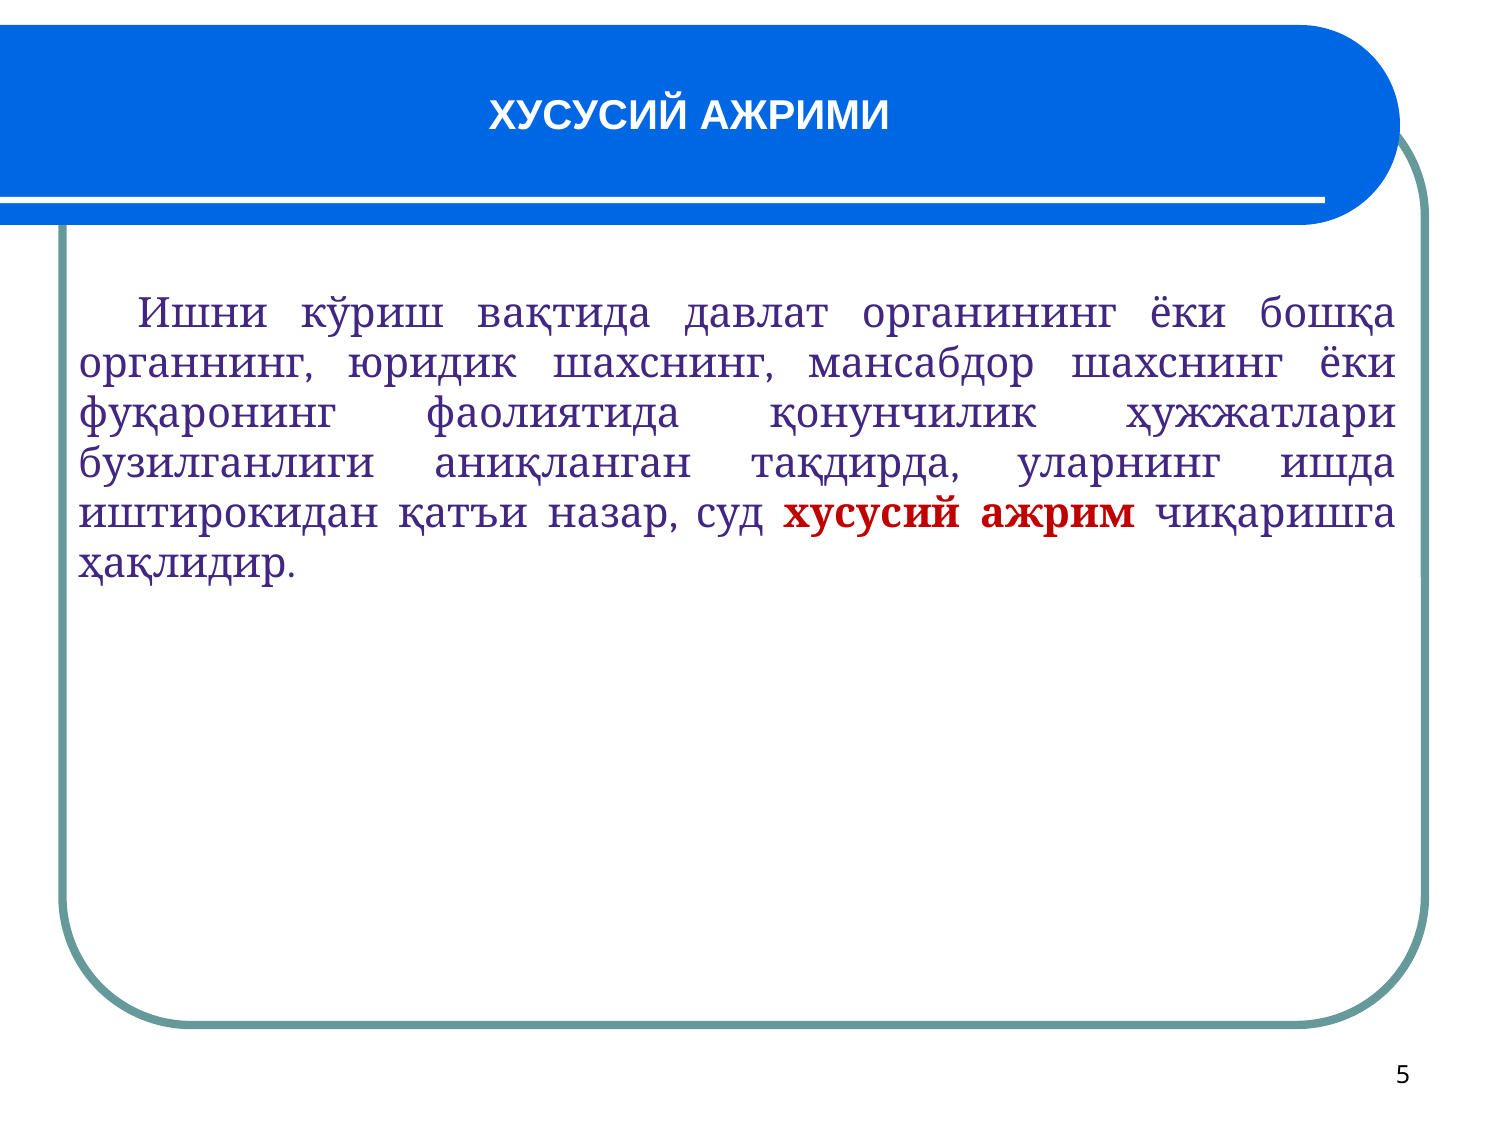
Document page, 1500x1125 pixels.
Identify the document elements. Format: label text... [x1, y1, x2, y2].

title ХУСУСИЙ АЖРИМИ [31, 37, 1348, 188]
list Ишни кўриш вақтида давлат органининг ёки бошқа органнинг, юридик шахснинг, мансабдор шахснинг ёки фуқаронинг фаолиятида қонунчилик ҳужжатлари бузилганлиги аниқланган тақдирда, уларнинг ишда иштирокидан қатъи назар, суд хусусий ажрим чиқаришга ҳақлидир. [63, 229, 1412, 1026]
slide_number 5 [1074, 1024, 1426, 1101]
